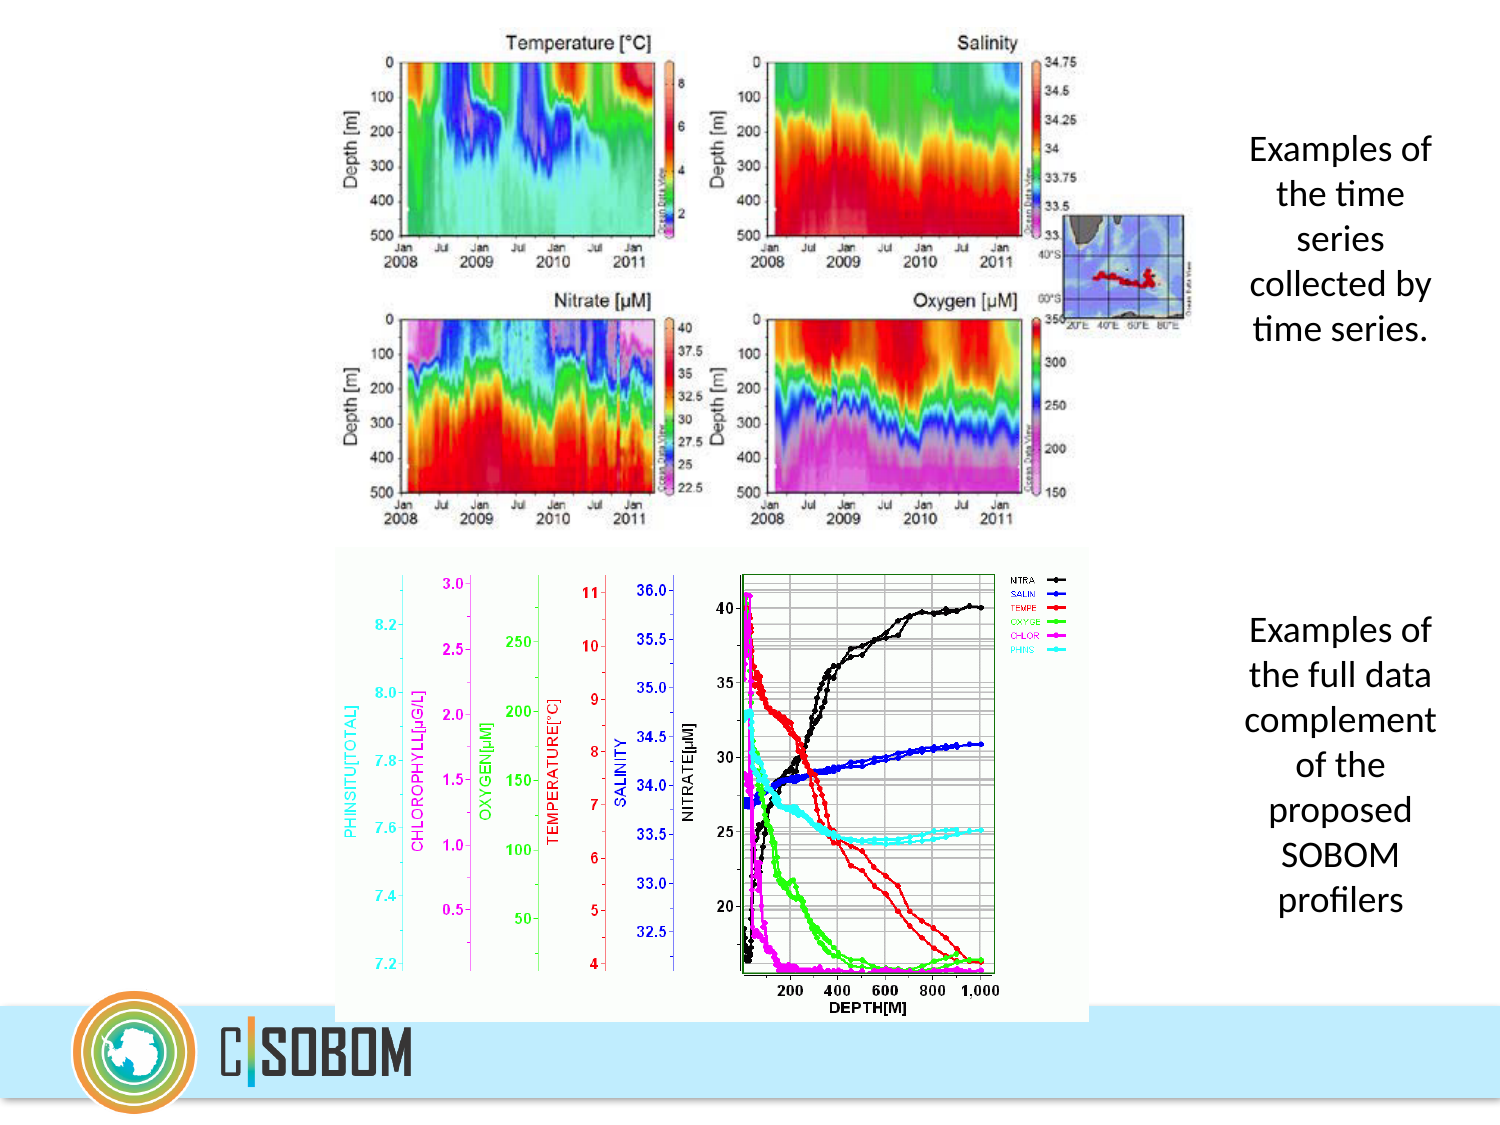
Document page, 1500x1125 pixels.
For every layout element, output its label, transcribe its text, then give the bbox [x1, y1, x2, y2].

picture [335, 27, 1196, 533]
picture [335, 547, 1089, 1022]
text_box Examples of the full data complement of the proposed SOBOM profilers [1213, 598, 1469, 928]
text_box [0, 987, 1500, 1116]
text_box Examples of the time series collected by time series. [1213, 116, 1469, 357]
